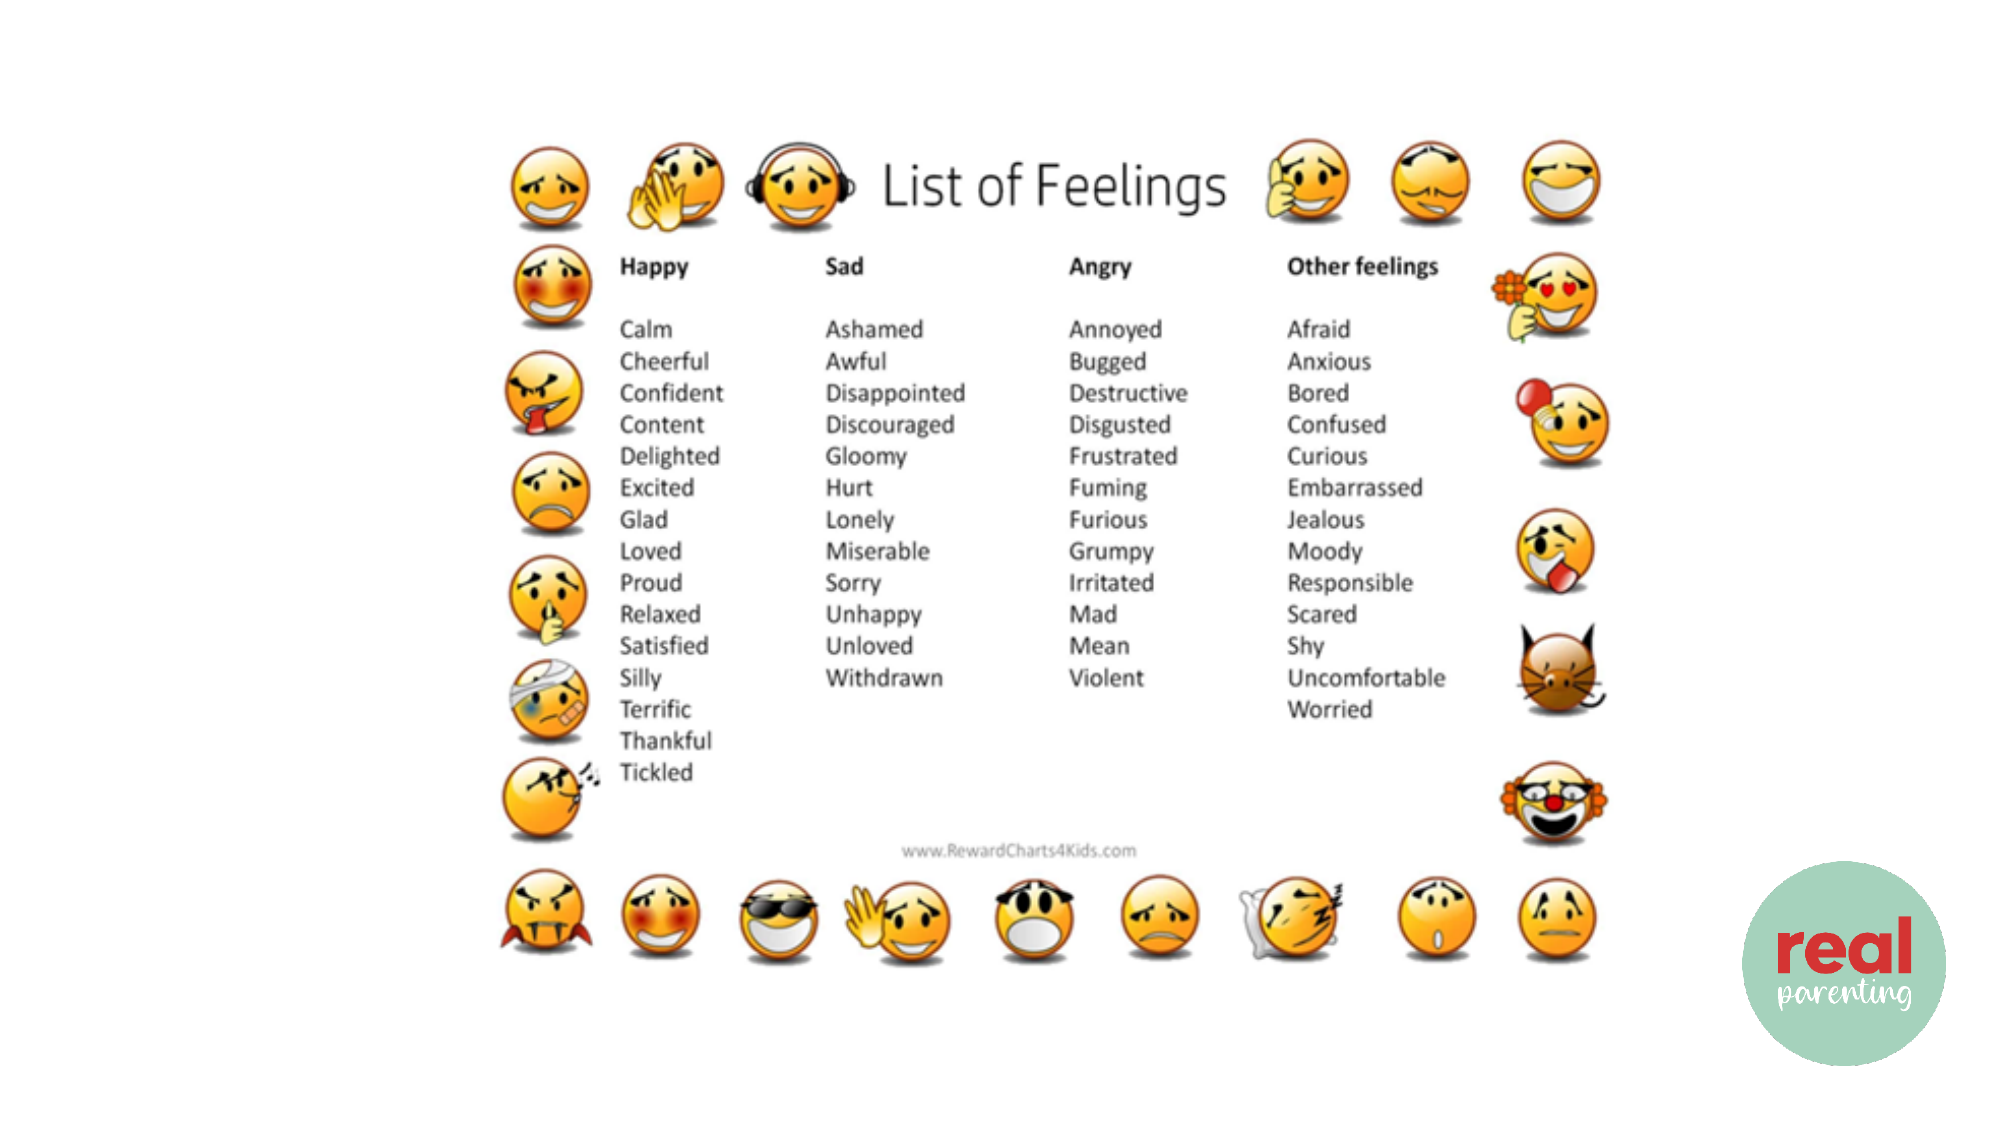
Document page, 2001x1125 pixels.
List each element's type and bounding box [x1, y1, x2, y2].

picture [221, 100, 1632, 1015]
picture [1742, 861, 1946, 1066]
